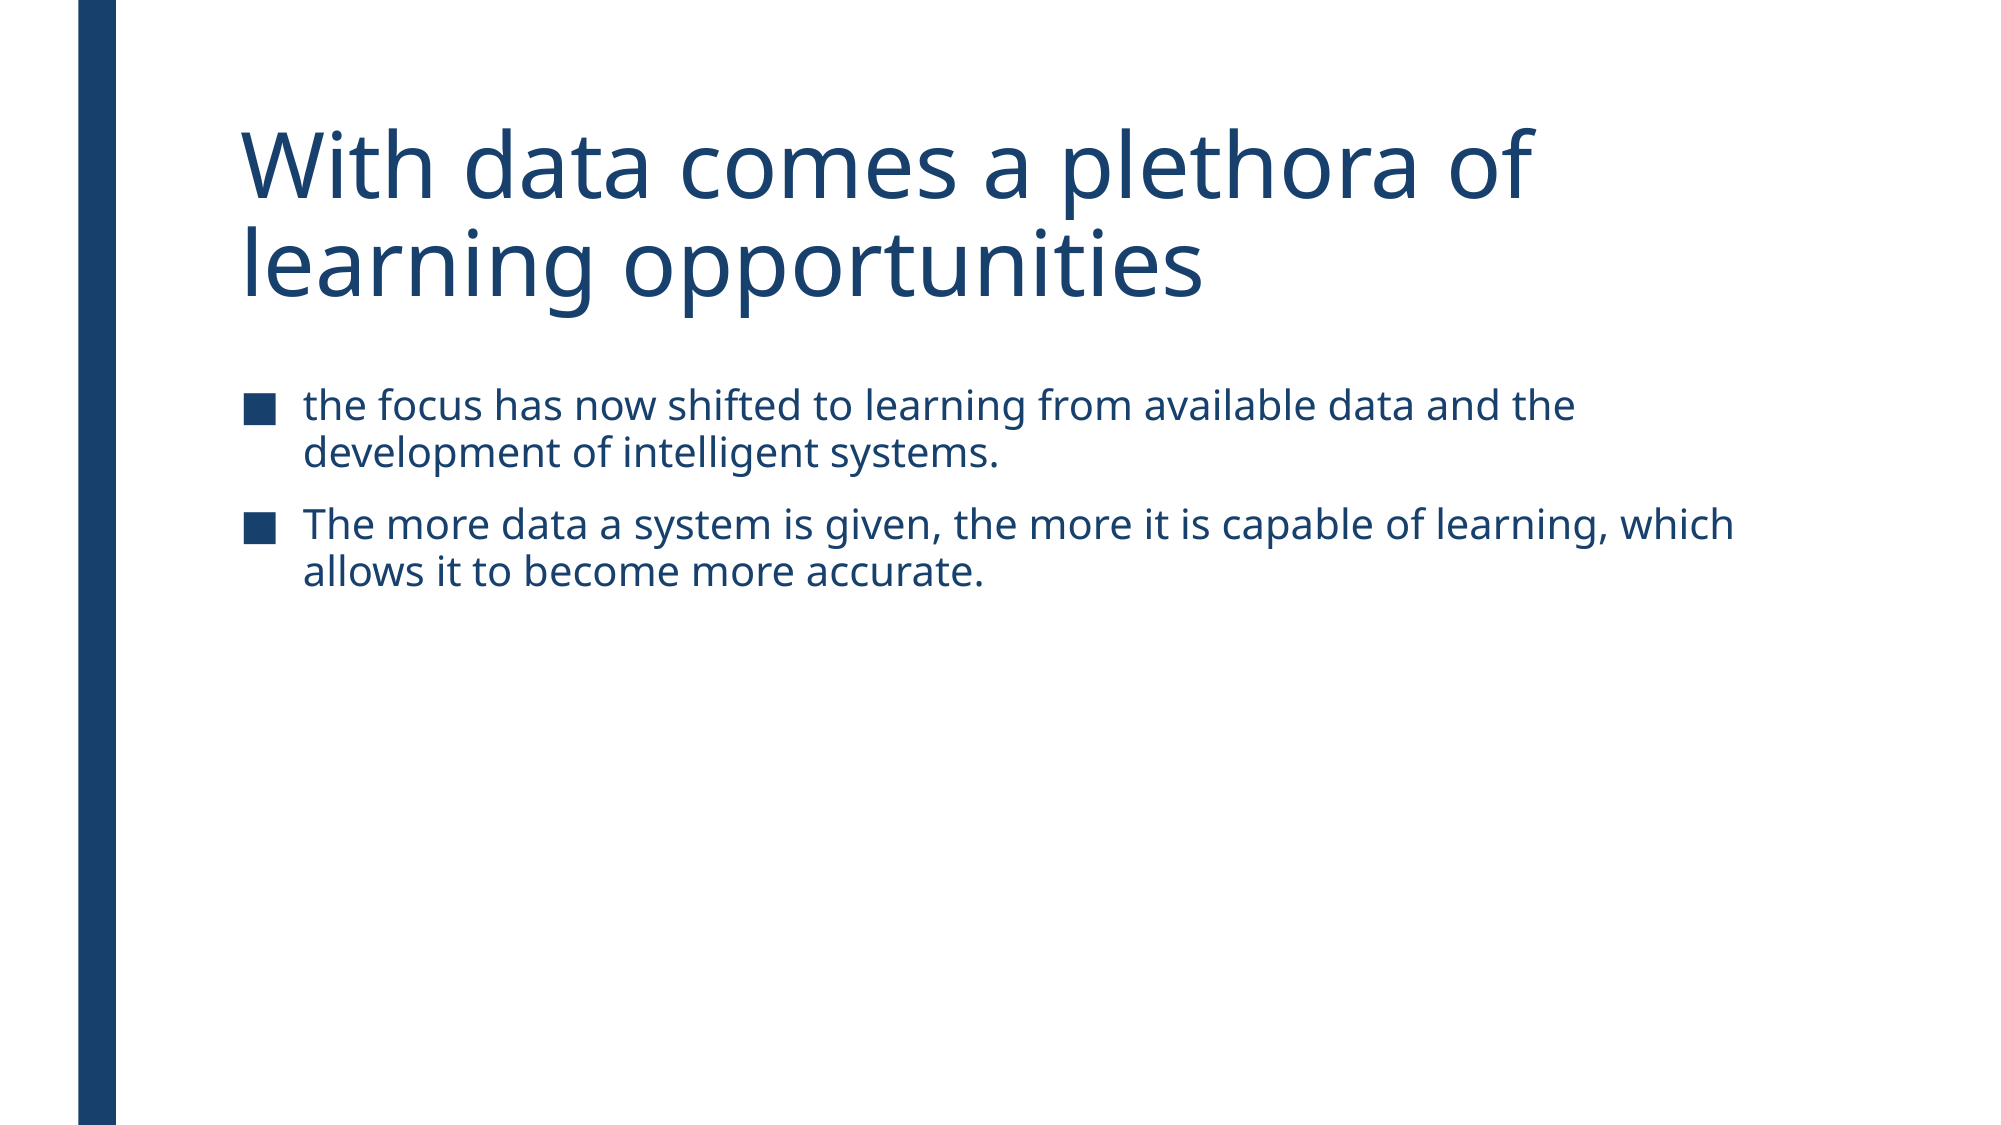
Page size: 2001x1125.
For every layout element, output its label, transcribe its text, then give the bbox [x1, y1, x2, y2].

title With data comes a plethora of learning opportunities [225, 112, 1800, 357]
list the focus has now shifted to learning from available data and the development of intelligent systems. The more data a system is given, the more it is capable of learning, which allows it to become more accurate. [225, 375, 1800, 963]
